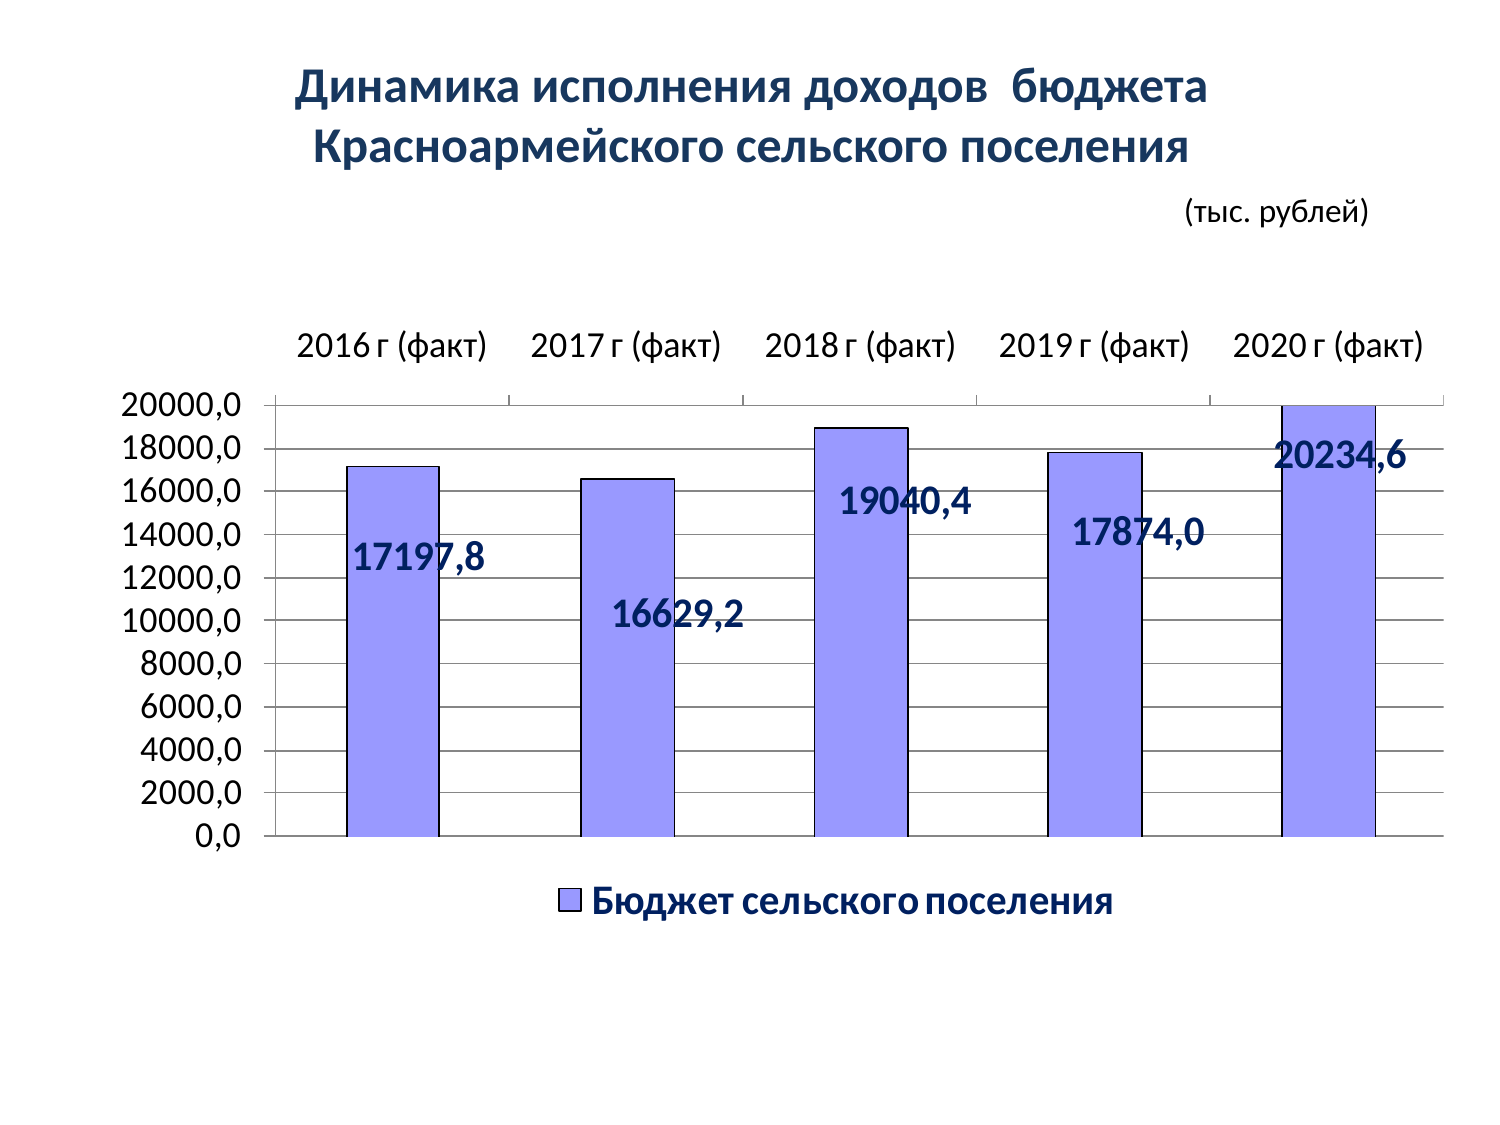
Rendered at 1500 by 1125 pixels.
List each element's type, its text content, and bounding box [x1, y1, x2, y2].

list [81, 262, 1454, 929]
title Динамика исполнения доходов бюджета Красноармейского сельского поселения (тыс. рублей) [76, 66, 1428, 218]
